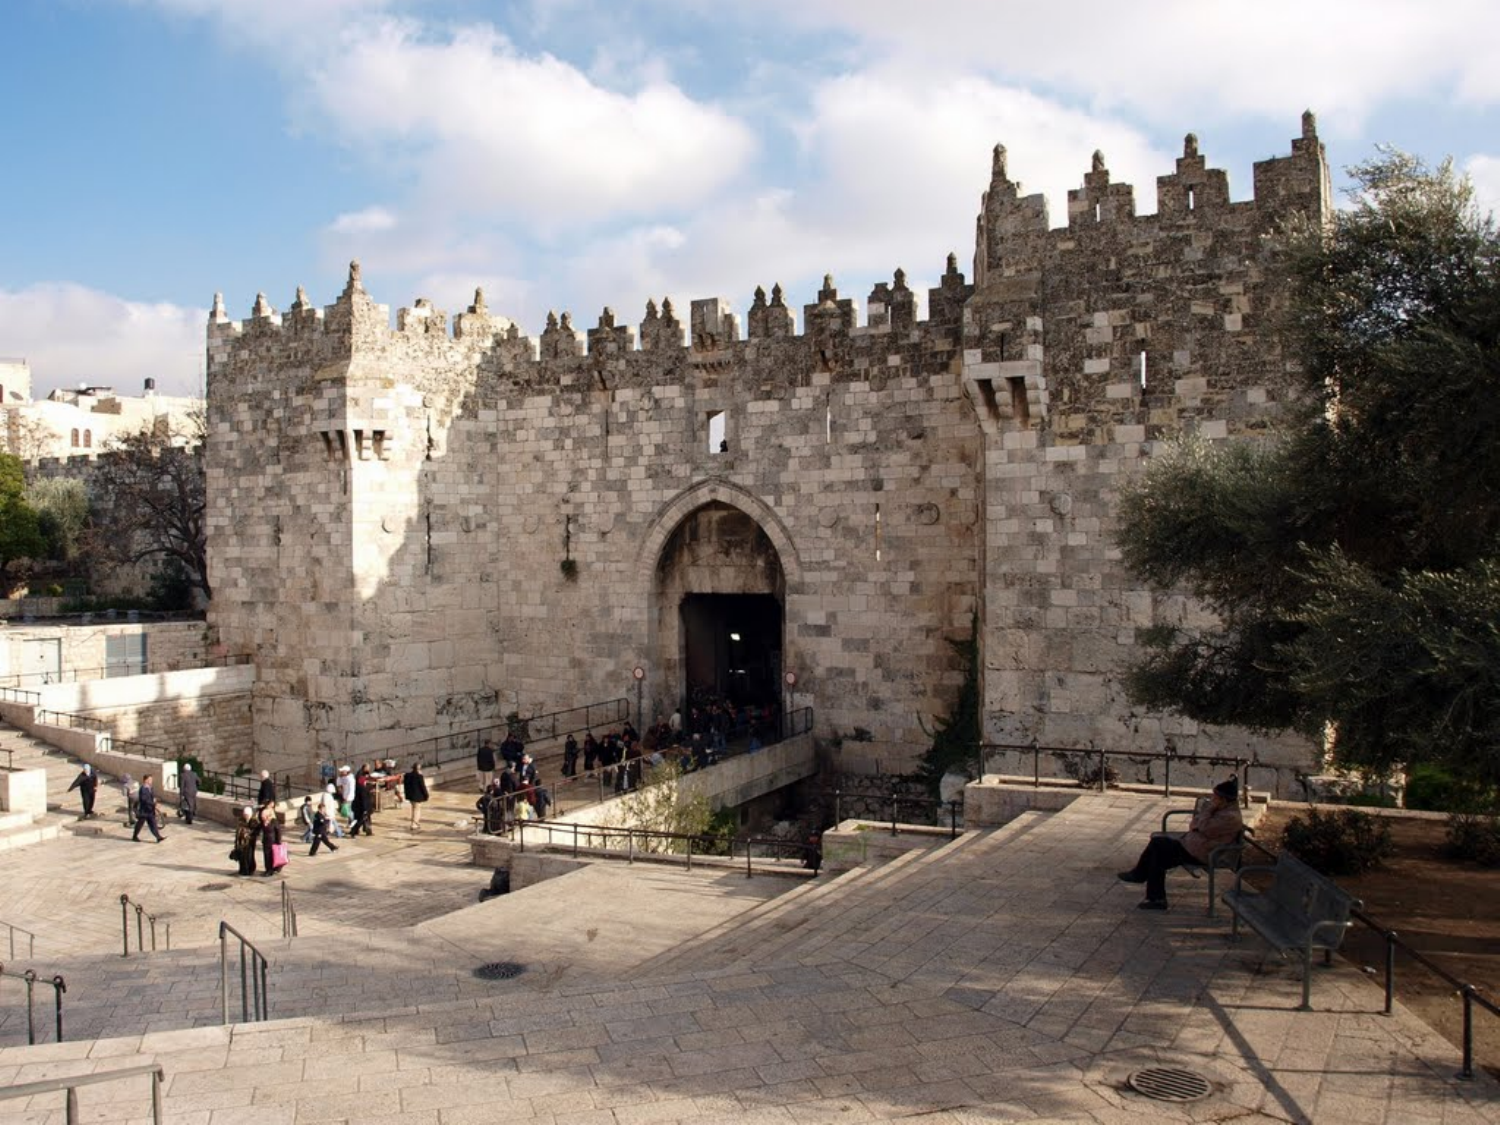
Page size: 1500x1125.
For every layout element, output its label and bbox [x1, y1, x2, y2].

list [0, 0, 1500, 1125]
